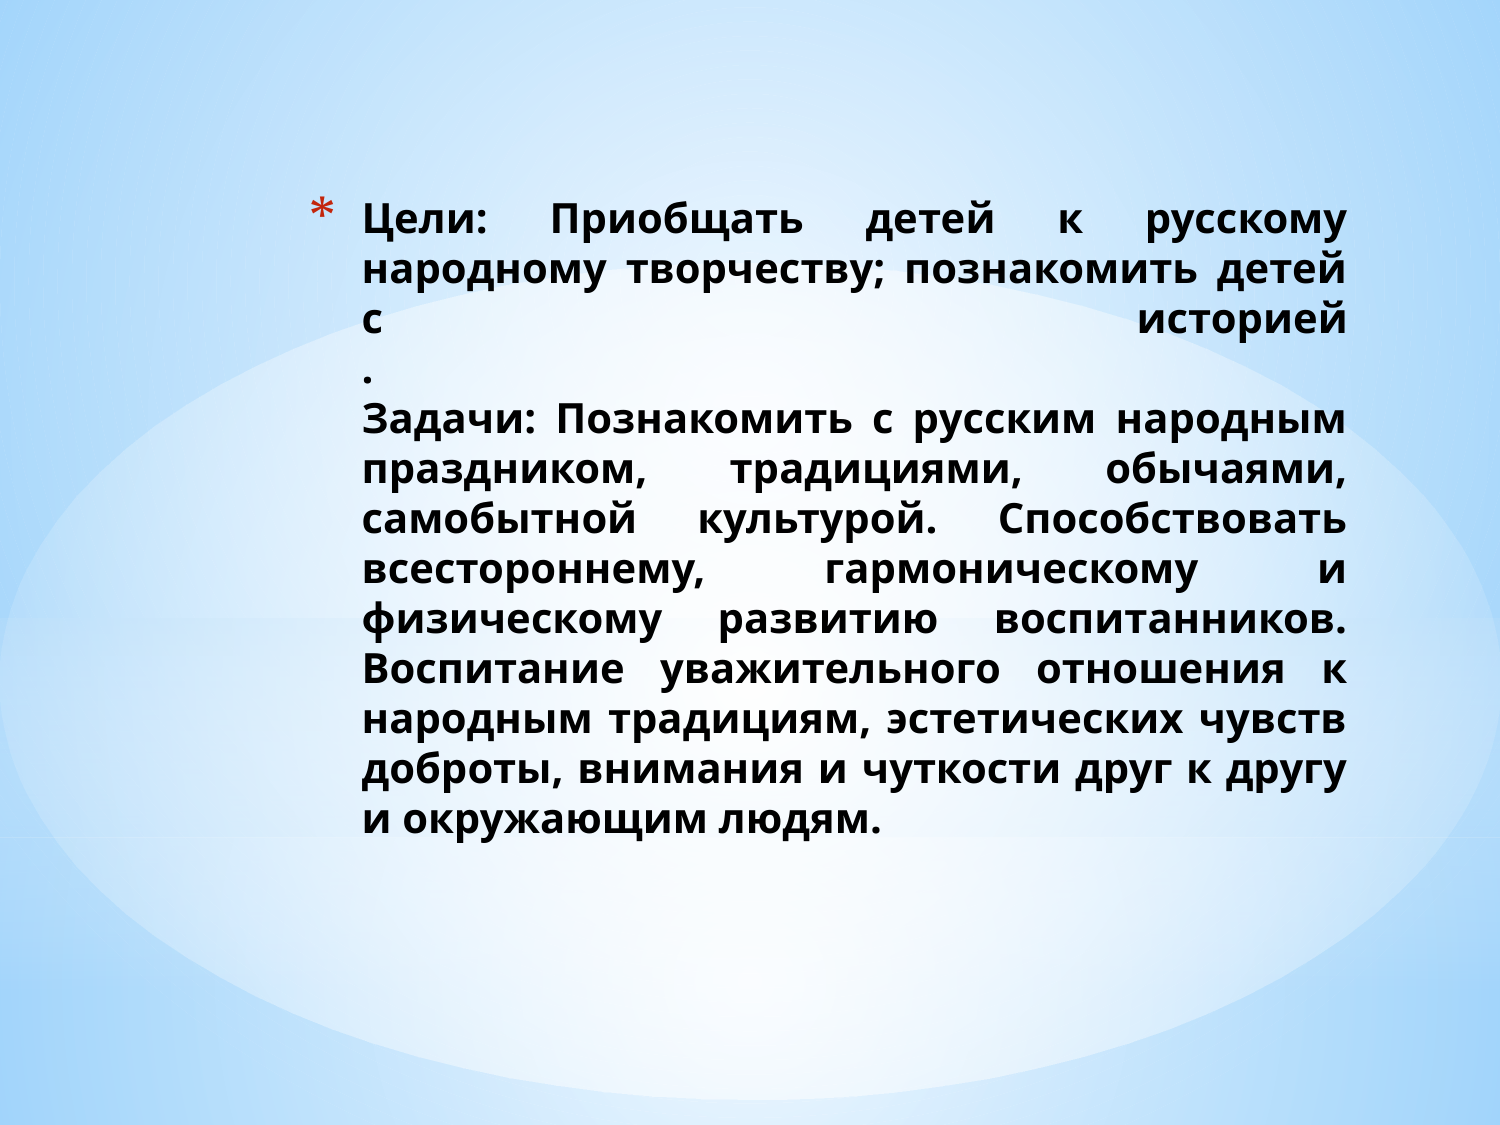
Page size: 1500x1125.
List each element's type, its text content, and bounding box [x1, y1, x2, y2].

title Цели: Приобщать детей к русскому народному творчеству; познакомить детей с историей . Задачи: Познакомить с русским народным праздником, традициями, обычаями, самобытной культурой. Способствовать всестороннему, гармоническому и физическому развитию воспитанников. Воспитание уважительного отношения к народным традициям, эстетических чувств доброты, внимания и чуткости друг к другу и окружающим людям. [294, 184, 1363, 905]
